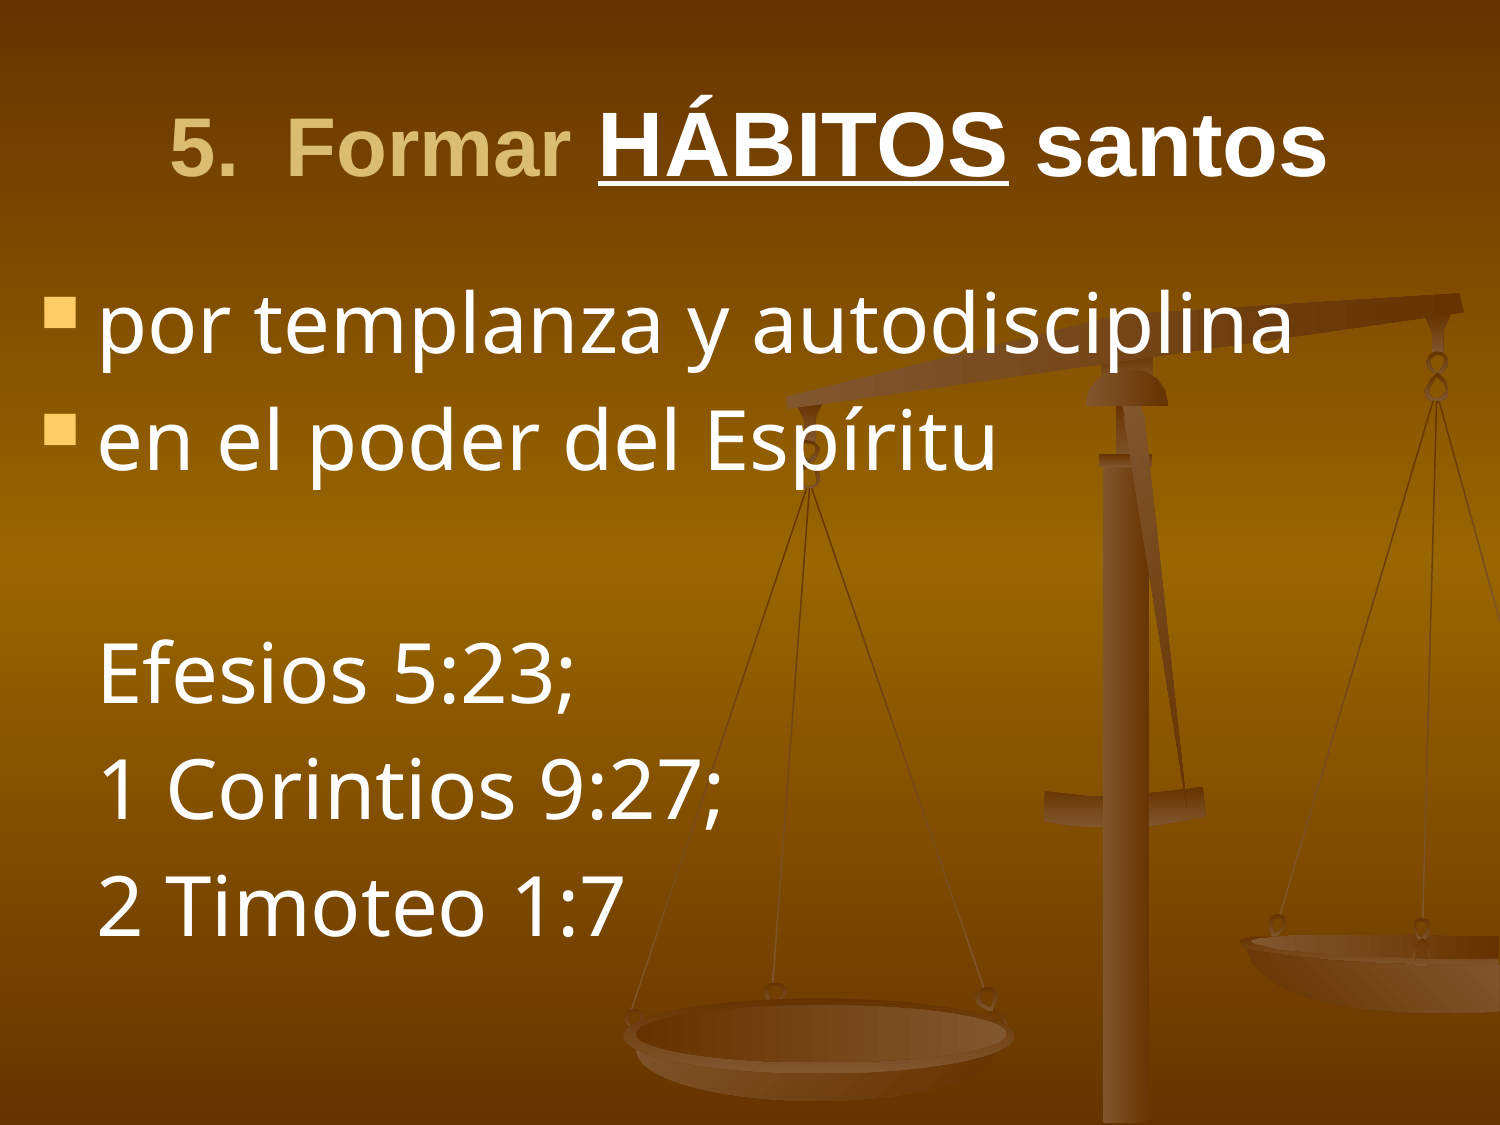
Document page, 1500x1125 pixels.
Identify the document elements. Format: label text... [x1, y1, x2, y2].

title 5. Formar HÁBITOS santos [75, 45, 1425, 234]
list por templanza y autodisciplina en el poder del Espíritu Efesios 5:23; 1 Corintios 9:27; 2 Timoteo 1:7 [24, 262, 1463, 1006]
